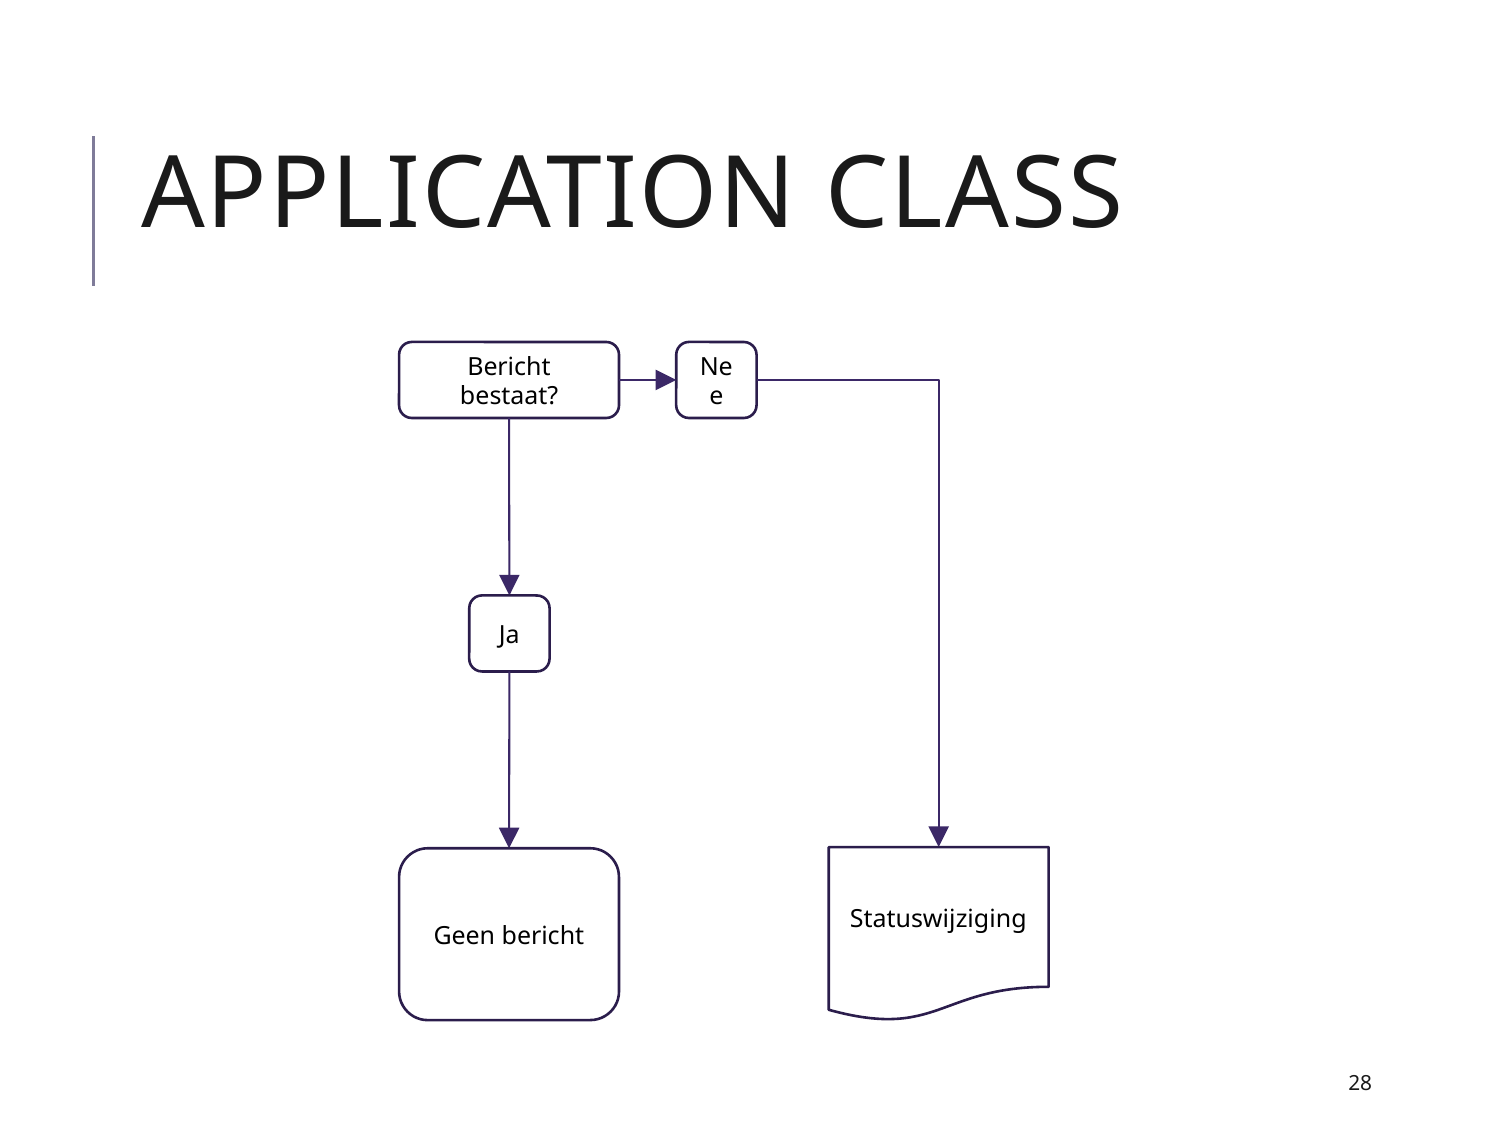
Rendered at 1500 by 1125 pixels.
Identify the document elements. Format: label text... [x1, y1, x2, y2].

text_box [398, 341, 1049, 1022]
text_box Application Class [125, 95, 1322, 342]
slide_number 28 [1333, 1061, 1454, 1107]
